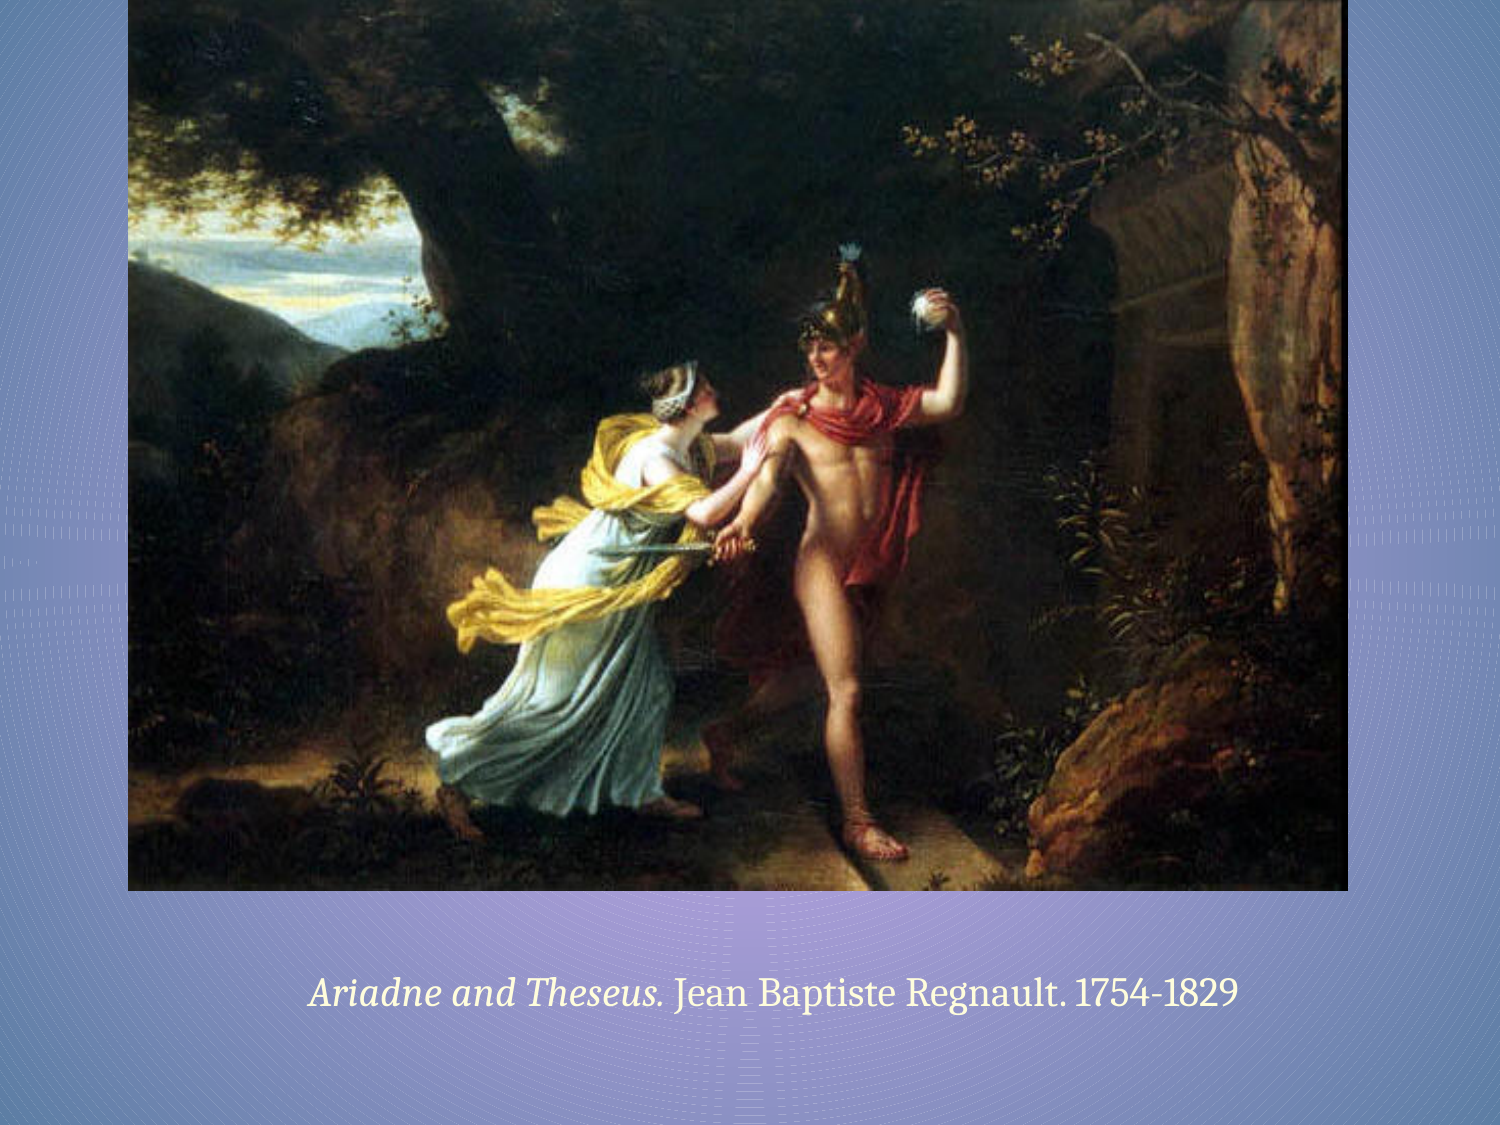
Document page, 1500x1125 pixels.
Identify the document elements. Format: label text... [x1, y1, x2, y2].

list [128, 0, 1348, 891]
title Ariadne and Theseus. Jean Baptiste Regnault. 1754-1829 [150, 949, 1407, 1032]
